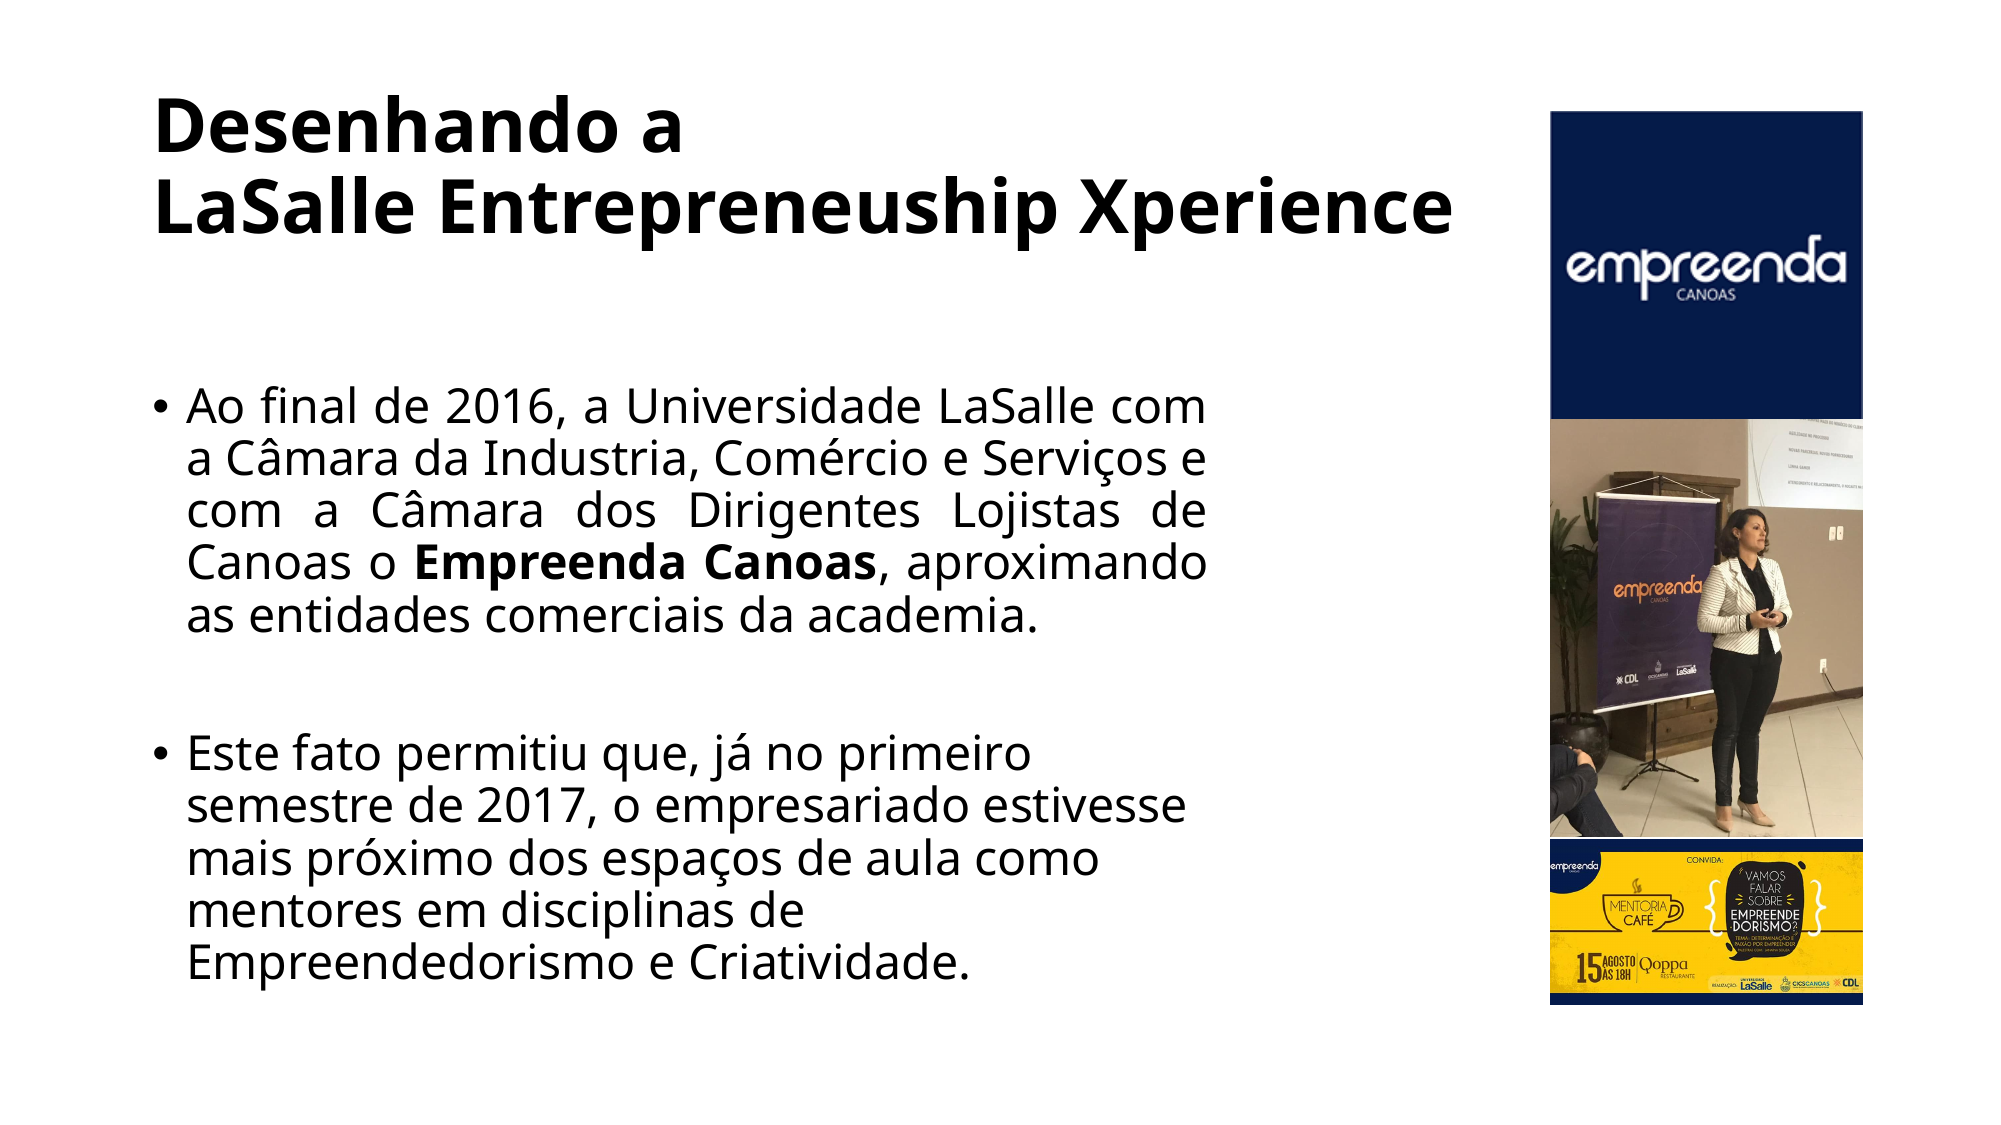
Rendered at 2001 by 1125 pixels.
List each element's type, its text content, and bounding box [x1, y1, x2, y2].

title Desenhando a LaSalle Entrepreneuship Xperience [137, 59, 1863, 278]
list Ao final de 2016, a Universidade LaSalle com a Câmara da Industria, Comércio e Serviços e com a Câmara dos Dirigentes Lojistas de Canoas o Empreenda Canoas, aproximando as entidades comerciais da academia. Este fato permitiu que, já no primeiro semestre de 2017, o empresariado estivesse mais próximo dos espaços de aula como mentores em disciplinas de Empreendedorismo e Criatividade. [137, 299, 1225, 1014]
picture [1549, 839, 1863, 1005]
picture [1549, 111, 1863, 837]
